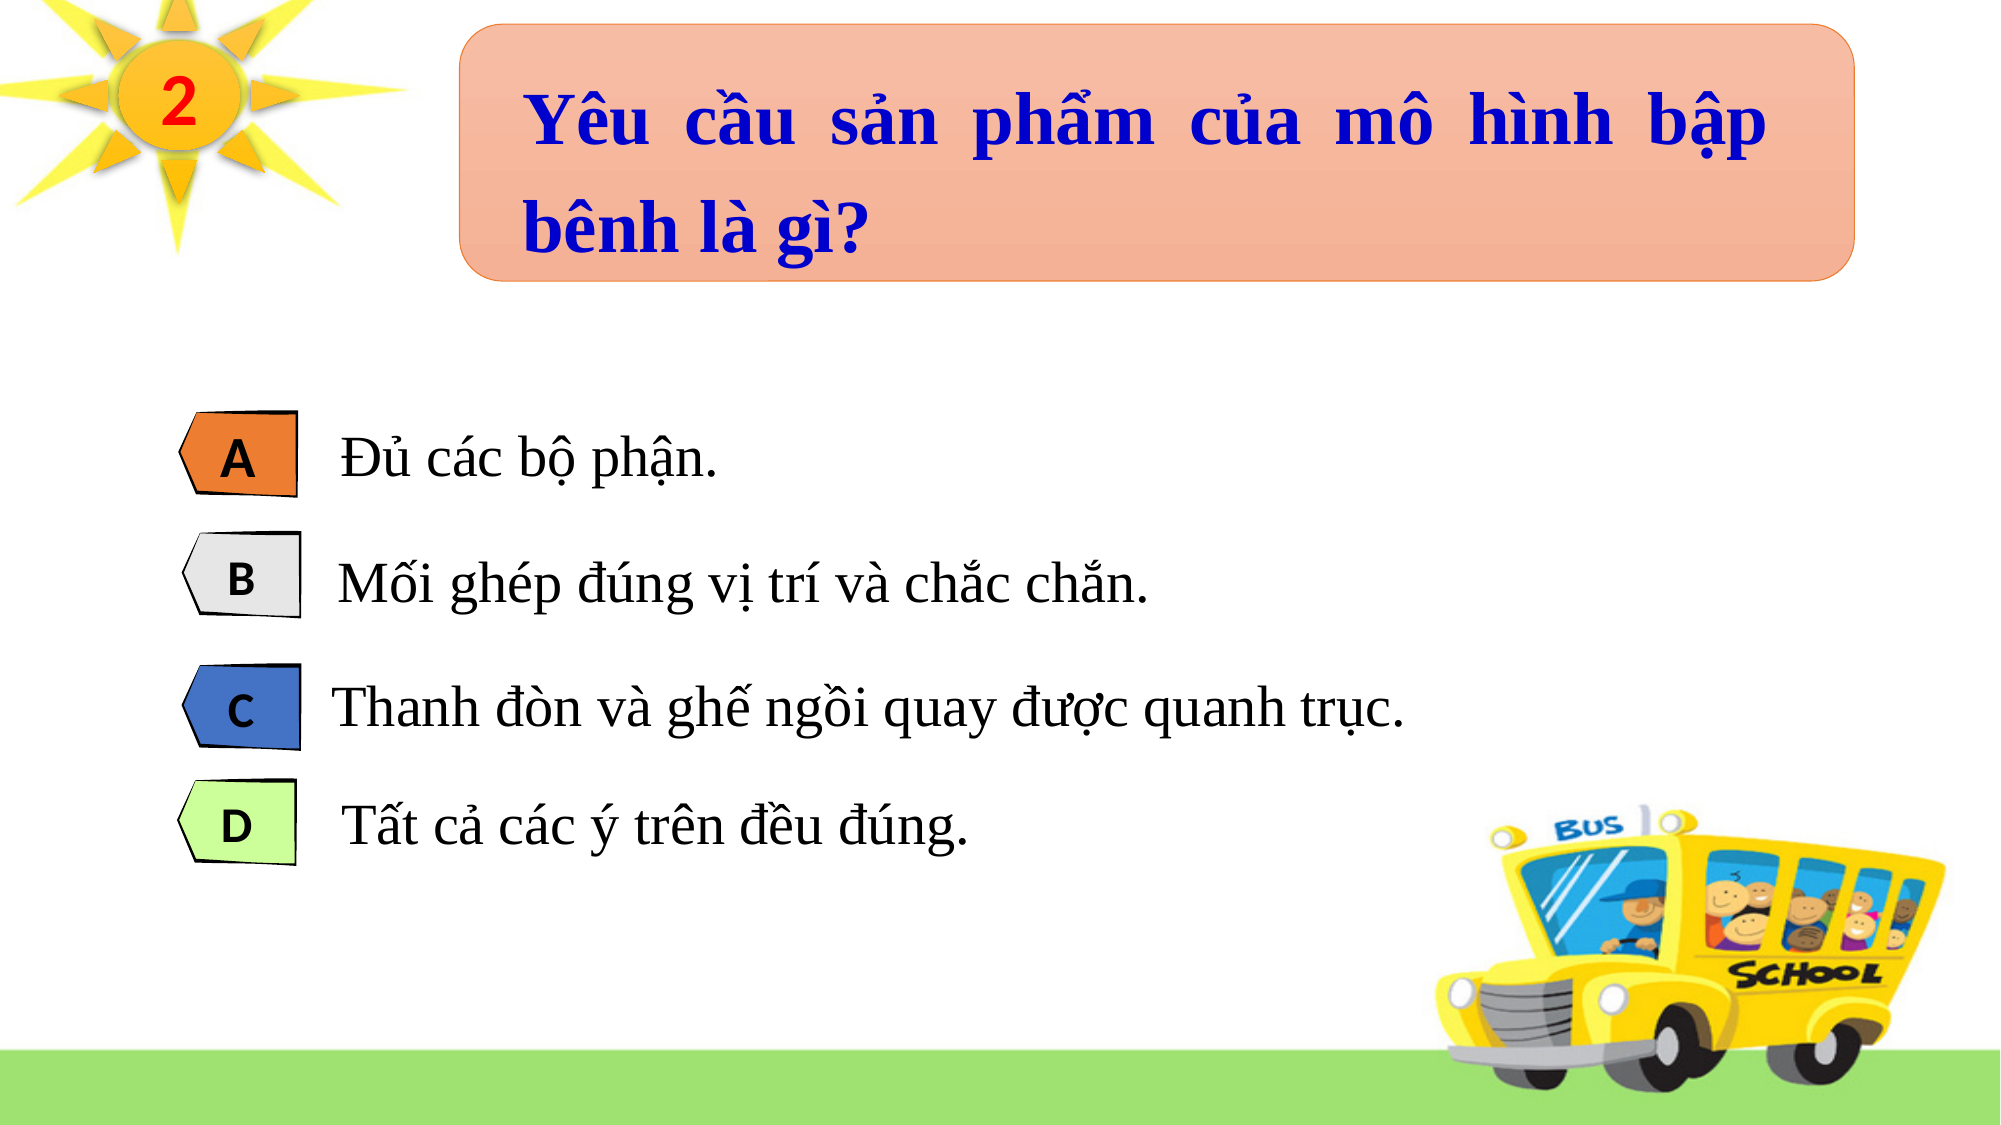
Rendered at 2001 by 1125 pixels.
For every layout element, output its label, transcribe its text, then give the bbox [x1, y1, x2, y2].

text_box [181, 530, 302, 619]
text_box Tất cả các ý trên đều đúng. [326, 778, 1421, 864]
text_box 2 [116, 47, 263, 145]
picture [0, 0, 2001, 1125]
text_box [93, 18, 141, 61]
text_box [177, 778, 297, 866]
text_box Mối ghép đúng vị trí và chắc chắn. [322, 536, 1215, 622]
text_box Đủ các bộ phận. [326, 410, 810, 496]
text_box [161, 160, 197, 205]
text_box [458, 23, 1855, 282]
text_box [152, 41, 207, 47]
text_box [217, 18, 265, 60]
text_box [251, 80, 301, 112]
text_box [58, 80, 108, 112]
text_box Yêu cầu sản phẩm của mô hình bập bênh là gì? [507, 44, 1785, 276]
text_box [178, 410, 299, 498]
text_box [181, 663, 302, 751]
text_box [217, 131, 265, 173]
text_box Thanh đòn và ghế ngồi quay được quanh trục. [295, 661, 1421, 746]
text_box [93, 130, 141, 173]
text_box [161, 0, 197, 31]
text_box [154, 145, 205, 150]
